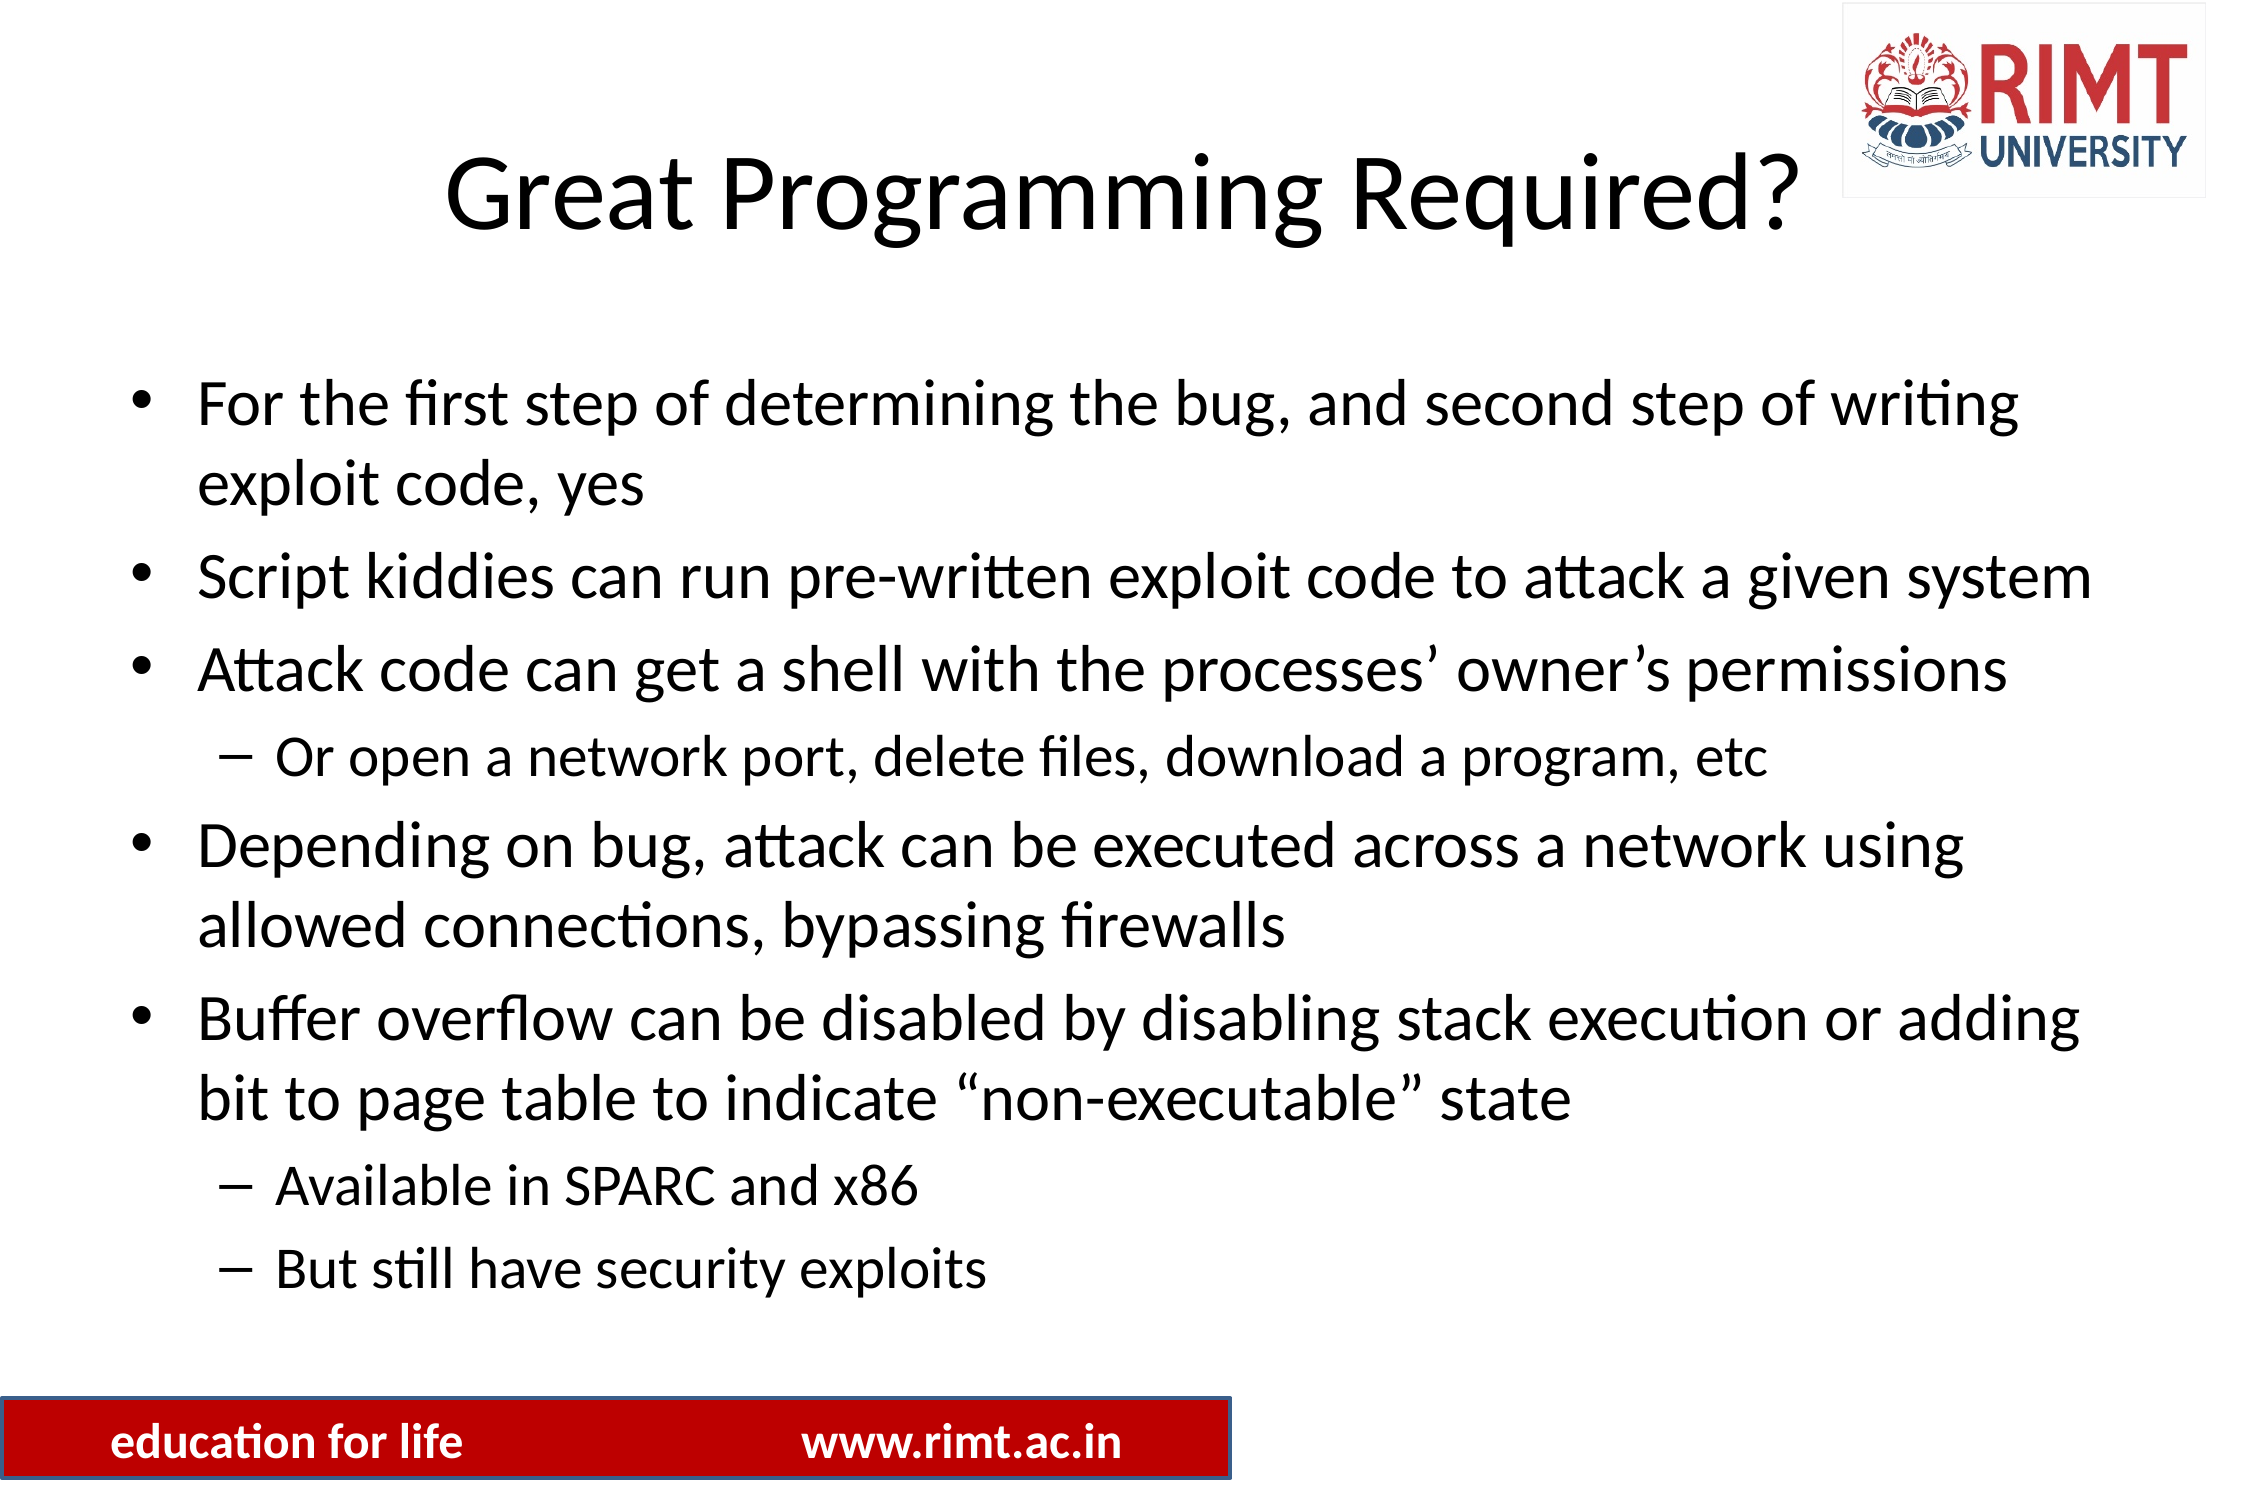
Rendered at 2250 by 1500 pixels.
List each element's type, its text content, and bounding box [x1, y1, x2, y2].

title Great Programming Required? [112, 60, 2138, 310]
text_box education for life www.rimt.ac.in [0, 1396, 1232, 1480]
list For the first step of determining the bug, and second step of writing exploit code, yes Script kiddies can run pre-written exploit code to attack a given system Attack code can get a shell with the processes’ owner’s permissions Or open a network port, delete files, download a program, etc Depending on bug, attack can be executed across a network using allowed connections, bypassing firewalls Buffer overflow can be disabled by disabling stack execution or adding bit to page table to indicate “non-executable” state Available in SPARC and x86 But still have security exploits [112, 350, 2138, 1340]
picture [1841, 1, 2206, 199]
